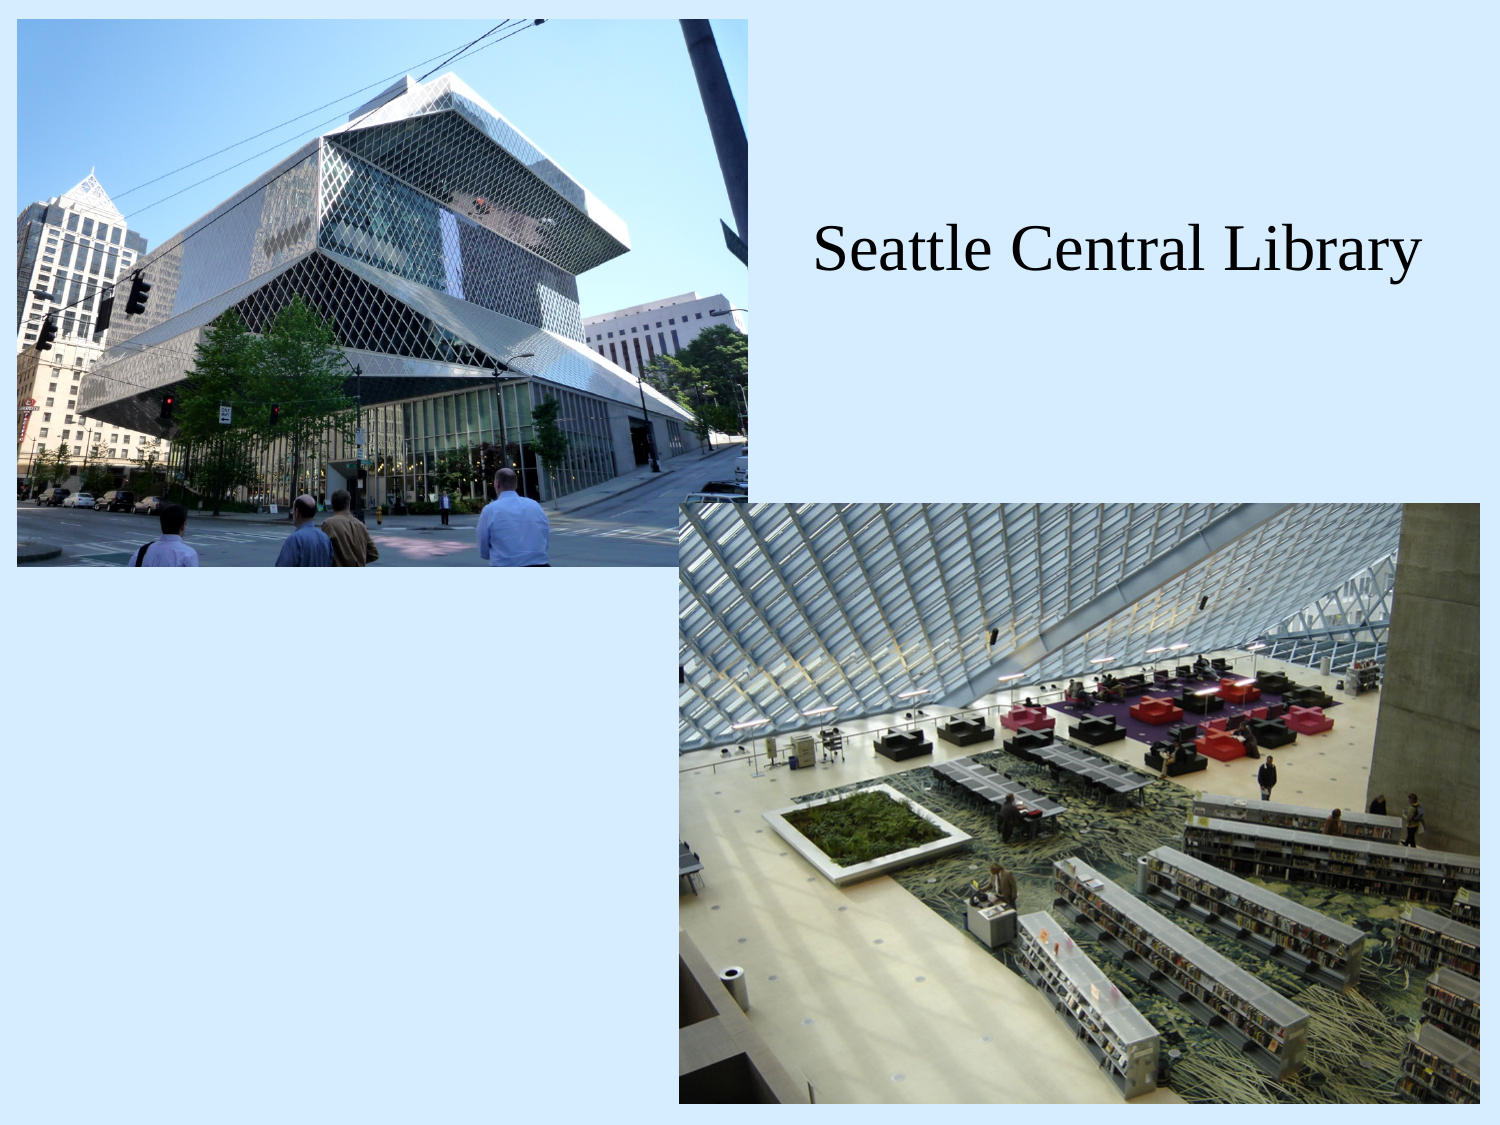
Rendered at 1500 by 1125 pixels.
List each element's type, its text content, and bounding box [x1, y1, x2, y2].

picture [17, 18, 1480, 1104]
text_box Seattle Central Library [797, 196, 1500, 291]
